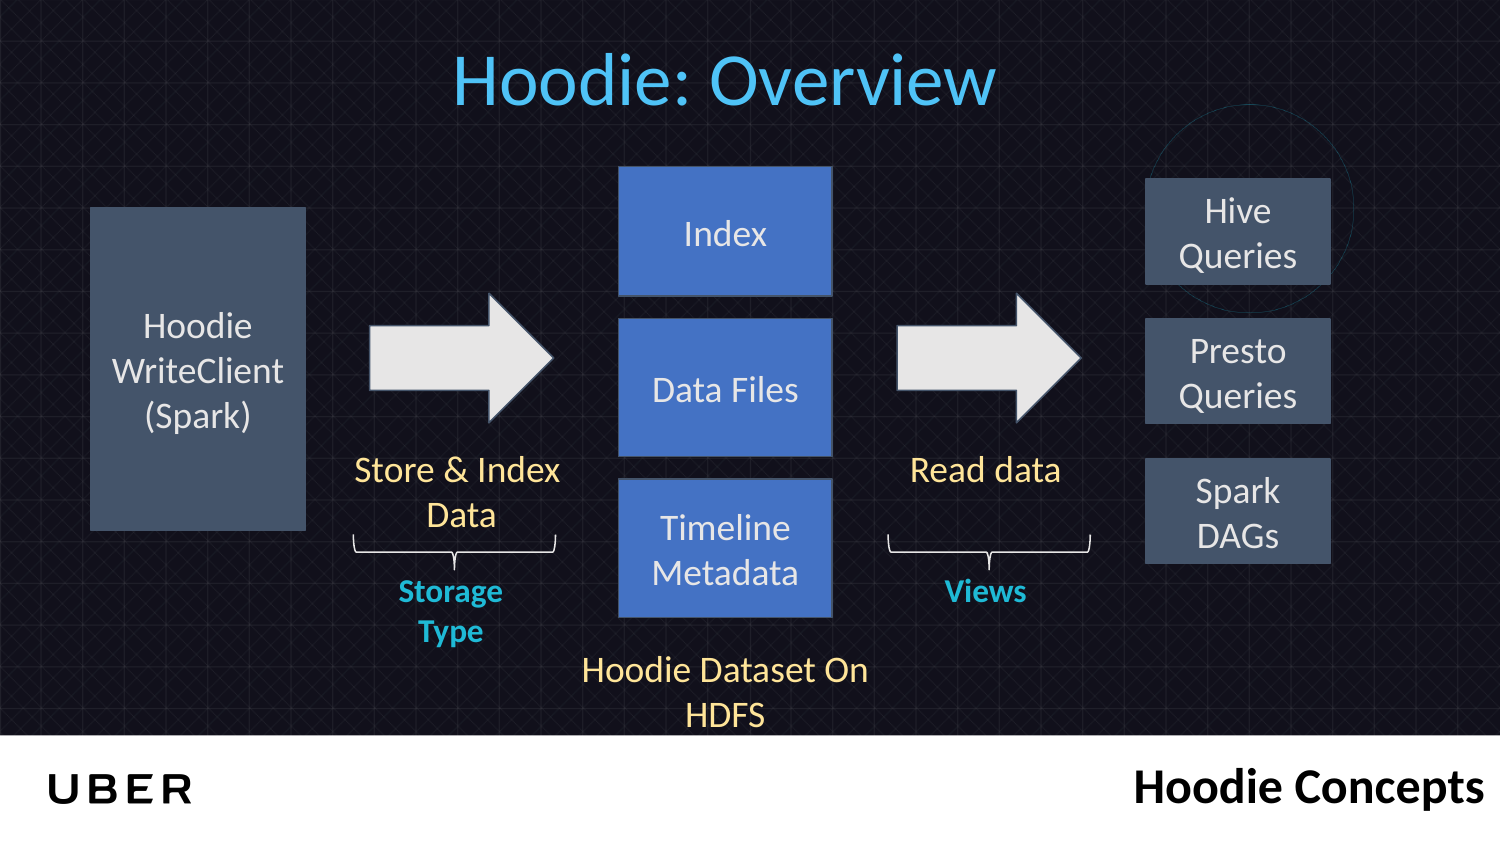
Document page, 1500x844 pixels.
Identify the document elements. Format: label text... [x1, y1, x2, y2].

text_box Store & Index Data [282, 439, 641, 518]
text_box [369, 293, 554, 423]
text_box Storage Type [384, 563, 518, 650]
text_box [897, 293, 1082, 423]
text_box Hoodie Dataset On HDFS [546, 639, 905, 719]
text_box Views [919, 563, 1052, 650]
picture [0, 0, 1500, 735]
text_box Presto Queries [1145, 318, 1331, 424]
text_box Data Files [618, 318, 833, 457]
text_box [888, 534, 1091, 570]
text_box Hive Queries [1145, 178, 1331, 284]
picture [20, 745, 220, 833]
text_box [353, 534, 556, 570]
text_box Hoodie WriteClient (Spark) [91, 207, 305, 531]
text_box Index [618, 166, 833, 297]
text_box Spark DAGs [1145, 458, 1331, 564]
text_box Timeline Metadata [618, 479, 833, 618]
text_box Hoodie Concepts [954, 738, 1500, 844]
text_box Hoodie: Overview [123, 15, 1327, 121]
text_box Read data [861, 439, 1110, 518]
